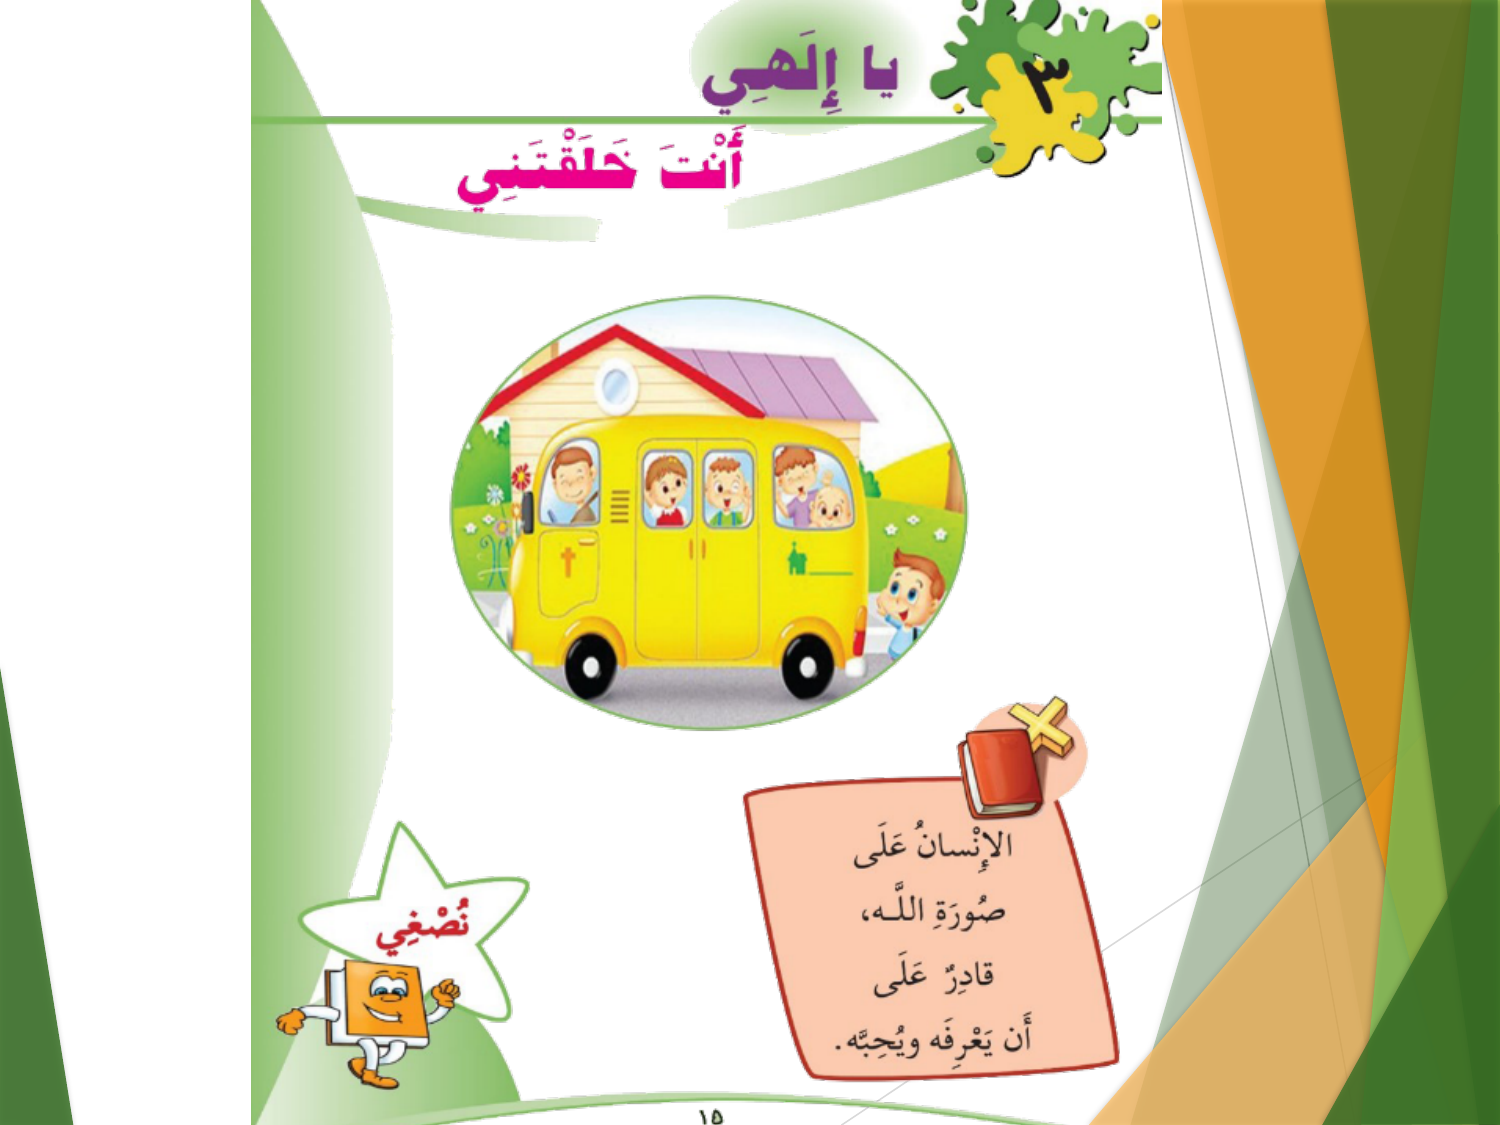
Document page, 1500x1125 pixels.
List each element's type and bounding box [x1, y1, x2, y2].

list [251, 0, 1163, 1125]
